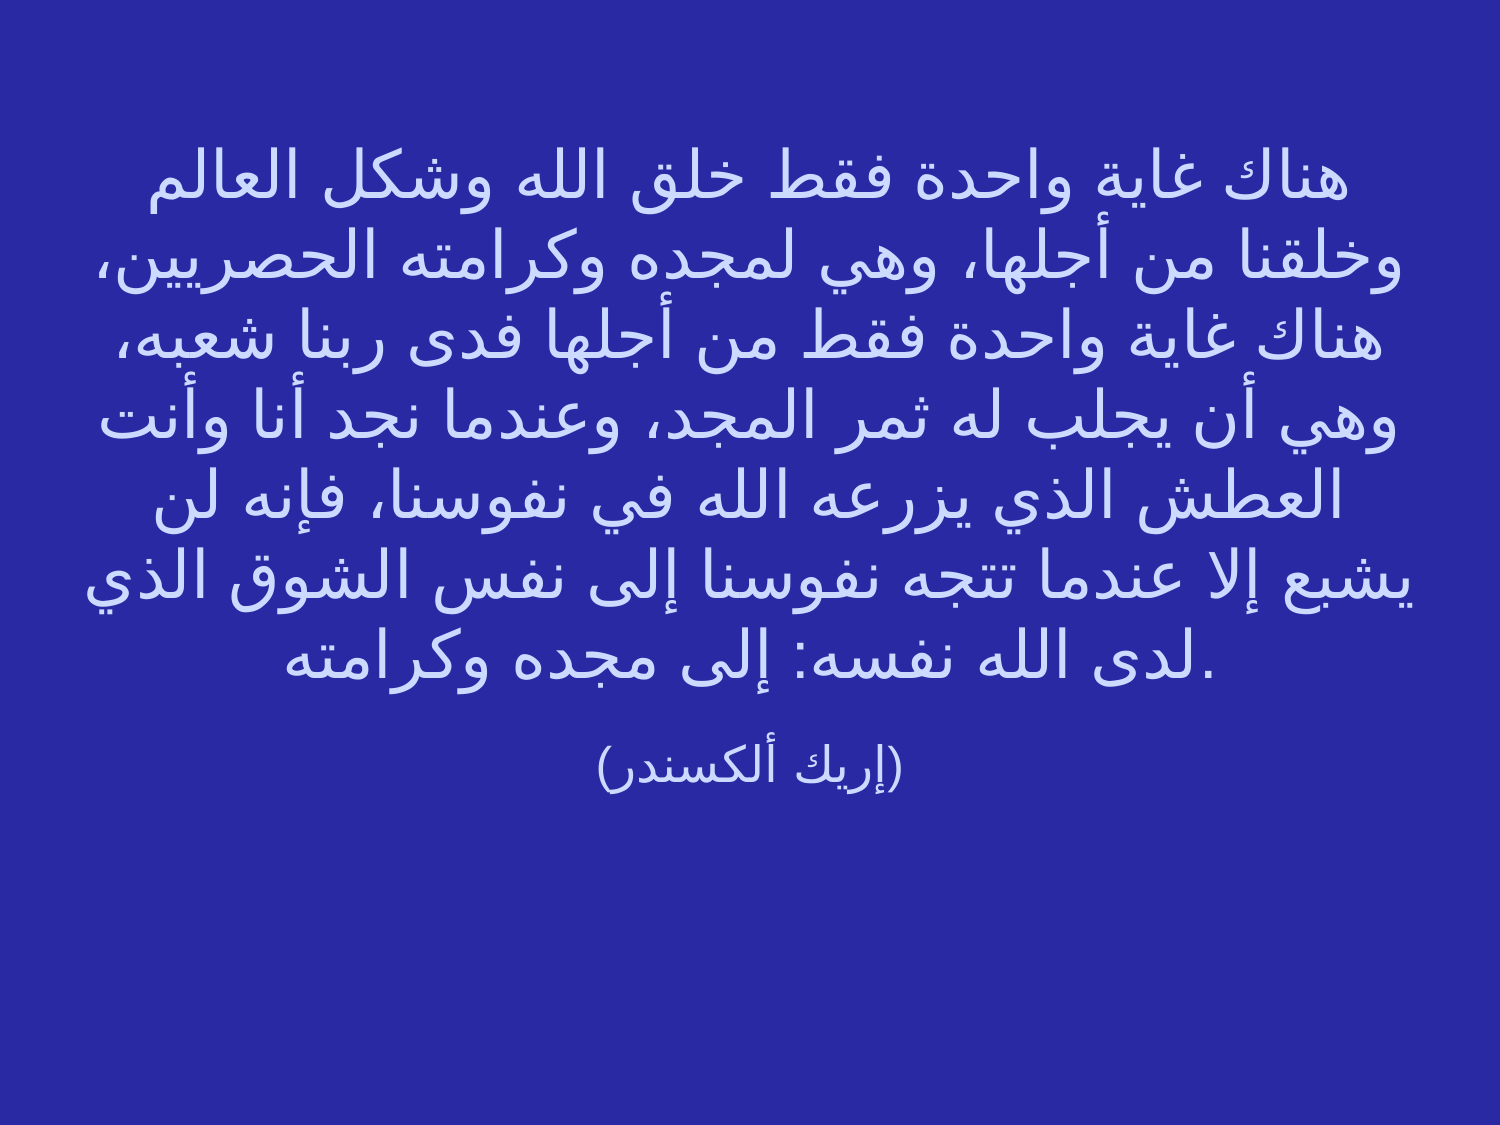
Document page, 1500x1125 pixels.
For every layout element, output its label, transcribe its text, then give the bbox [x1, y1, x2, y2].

text_box هناك غاية واحدة فقط خلق الله وشكل العالم وخلقنا من أجلها، وهي لمجده وكرامته الحصريين، هناك غاية واحدة فقط من أجلها فدى ربنا شعبه، وهي أن يجلب له ثمر المجد، وعندما نجد أنا وأنت العطش الذي يزرعه الله في نفوسنا، فإنه لن يشبع إلا عندما تتجه نفوسنا إلى نفس الشوق الذي لدى الله نفسه: إلى مجده وكرامته. (إريك ألكسندر) [76, 124, 1424, 800]
